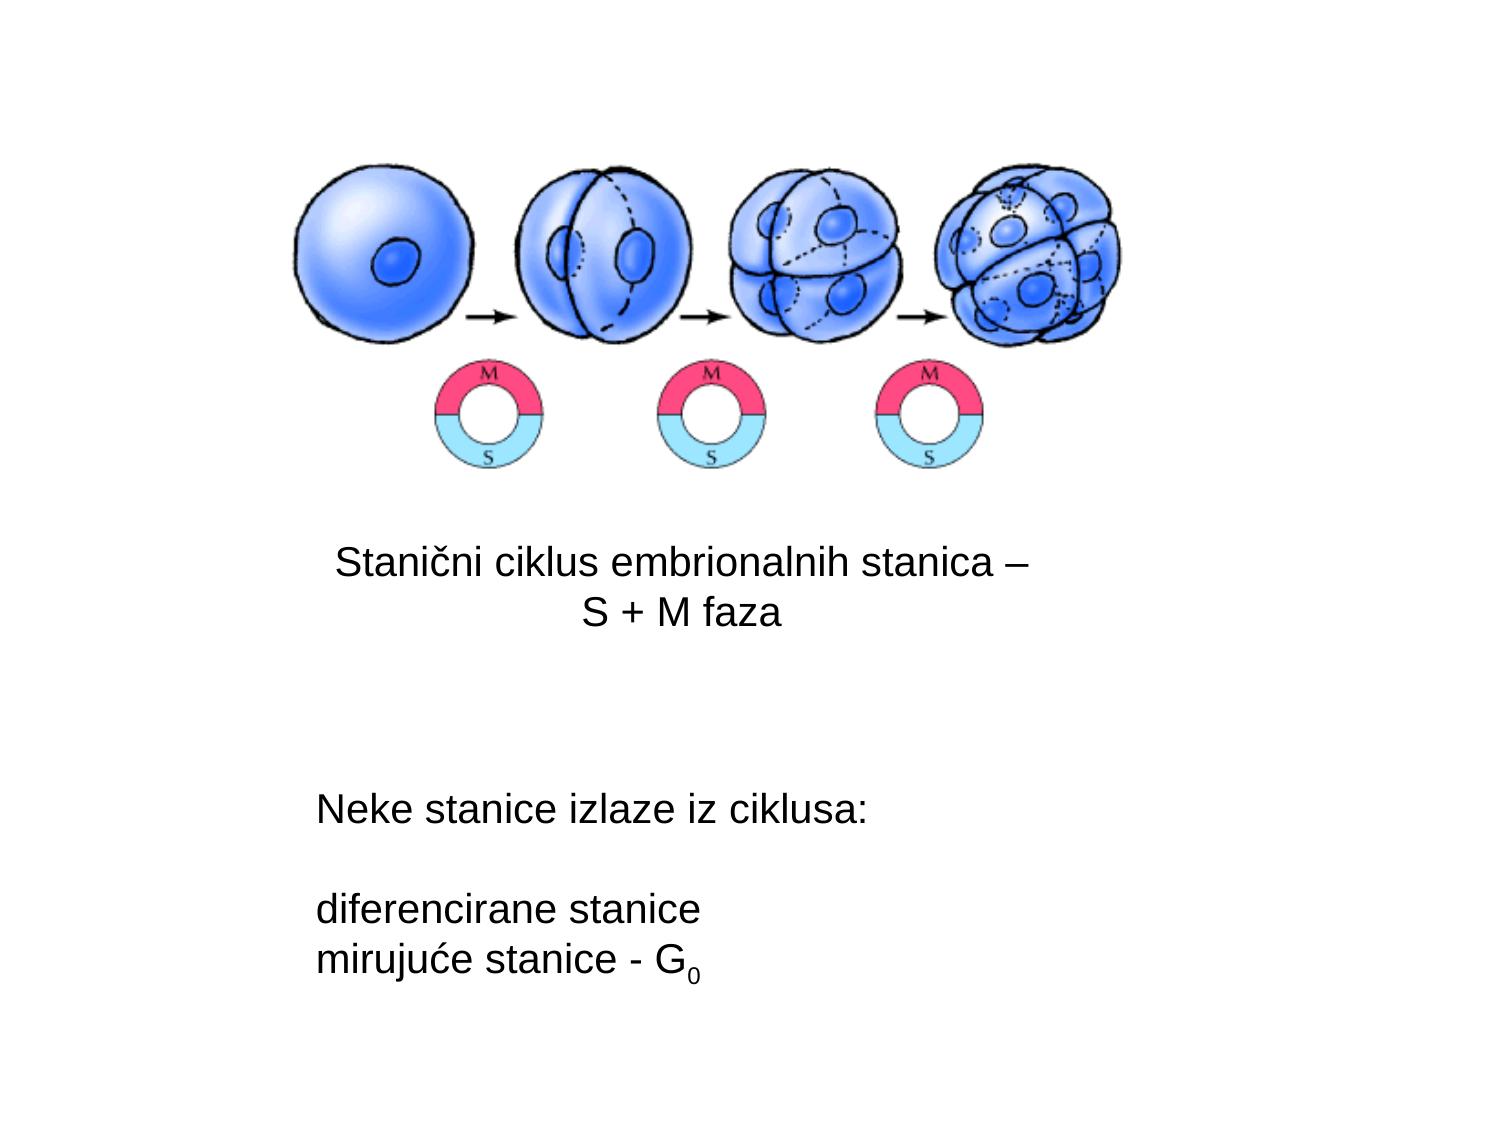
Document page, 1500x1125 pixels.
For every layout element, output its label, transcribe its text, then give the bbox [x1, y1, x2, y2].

picture [289, 160, 1129, 481]
text_box Neke stanice izlaze iz ciklusa: diferencirane stanice mirujuće stanice - G0 [301, 774, 998, 997]
text_box Stanični ciklus embrionalnih stanica – S + M faza [319, 527, 1044, 642]
